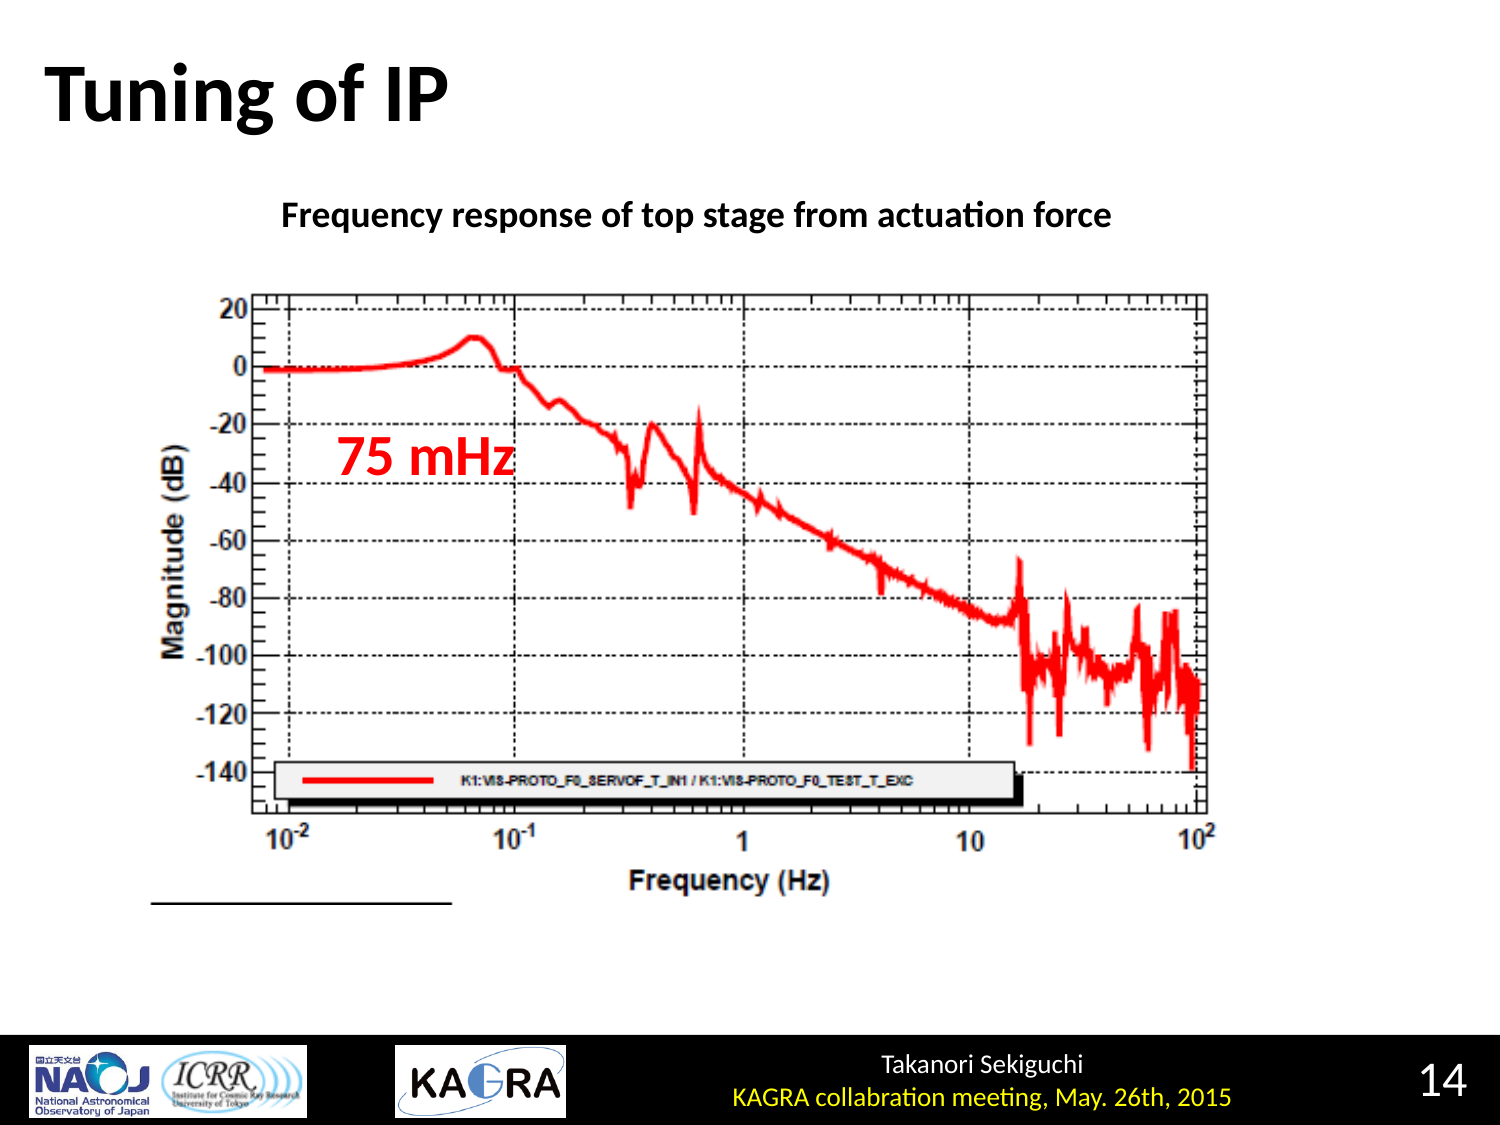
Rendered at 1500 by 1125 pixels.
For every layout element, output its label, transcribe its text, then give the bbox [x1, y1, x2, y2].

picture [135, 278, 1233, 906]
slide_number 14 [1352, 1046, 1483, 1107]
title Tuning of IP [29, 30, 1459, 145]
picture [29, 1045, 307, 1118]
picture [395, 1045, 566, 1118]
text_box Frequency response of top stage from actuation force [266, 182, 1129, 243]
